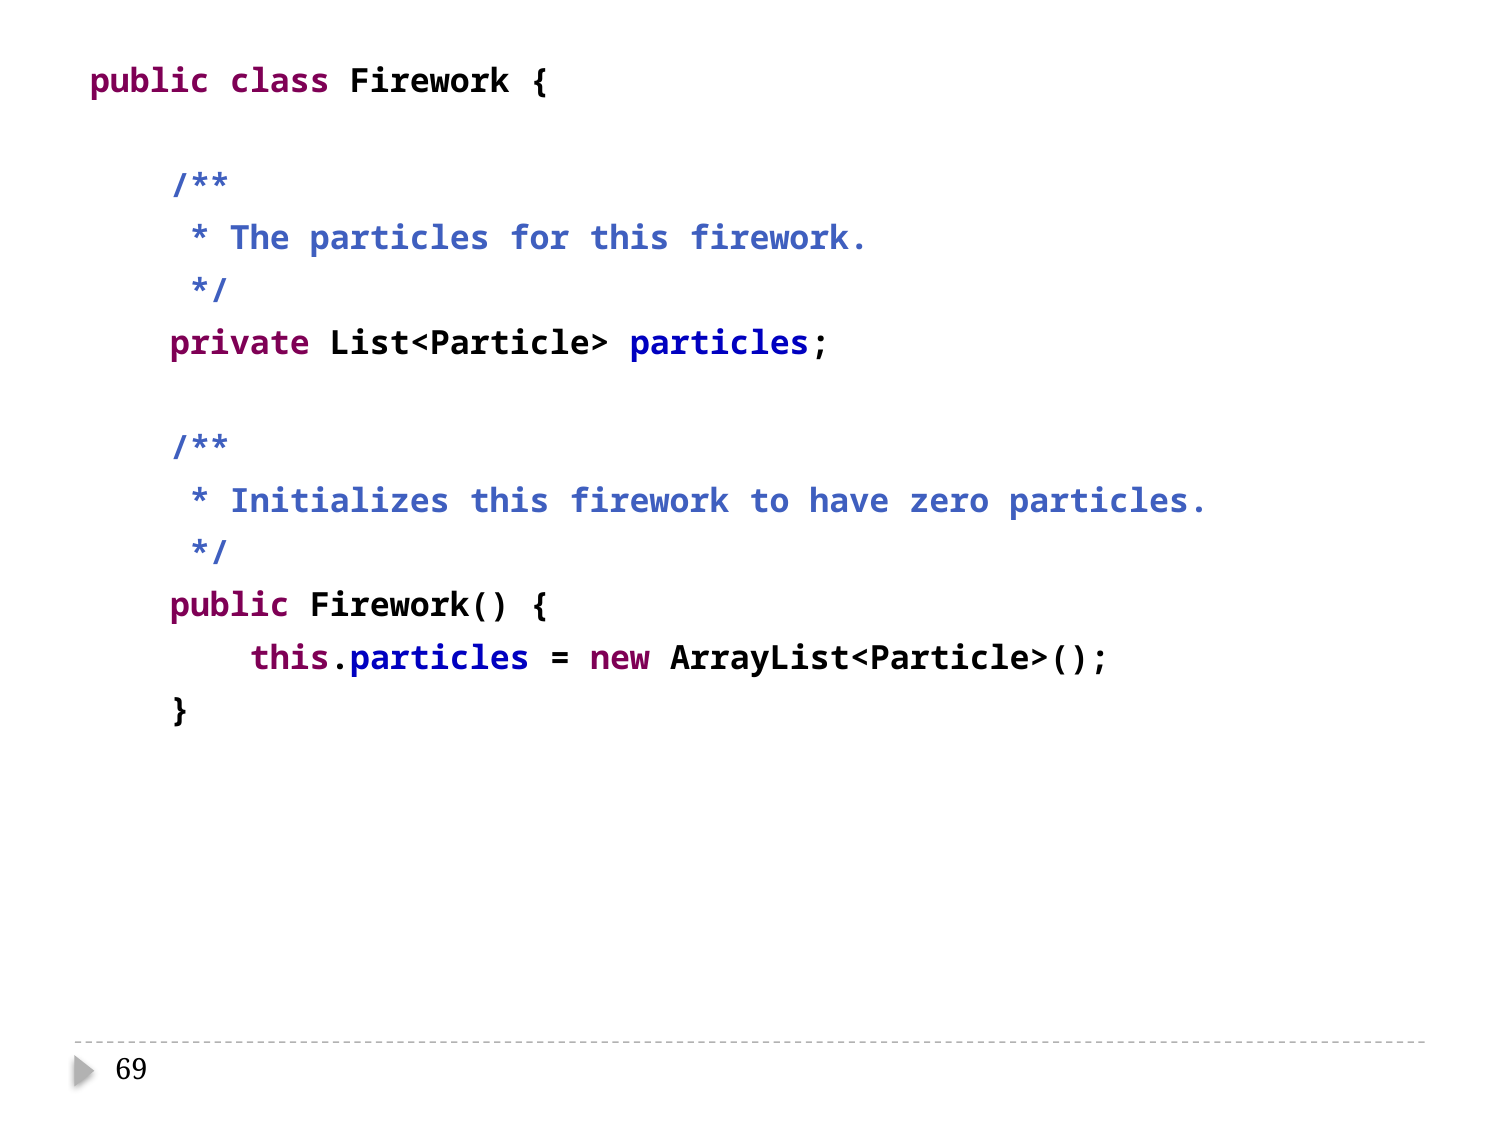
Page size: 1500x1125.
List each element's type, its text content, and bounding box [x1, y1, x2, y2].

slide_number 69 [100, 1042, 426, 1103]
list public class Firework { /** * The particles for this firework. */ private List<Particle> particles; /** * Initializes this firework to have zero particles. */ public Firework() { this.particles = new ArrayList<Particle>(); } [74, 51, 1426, 1011]
